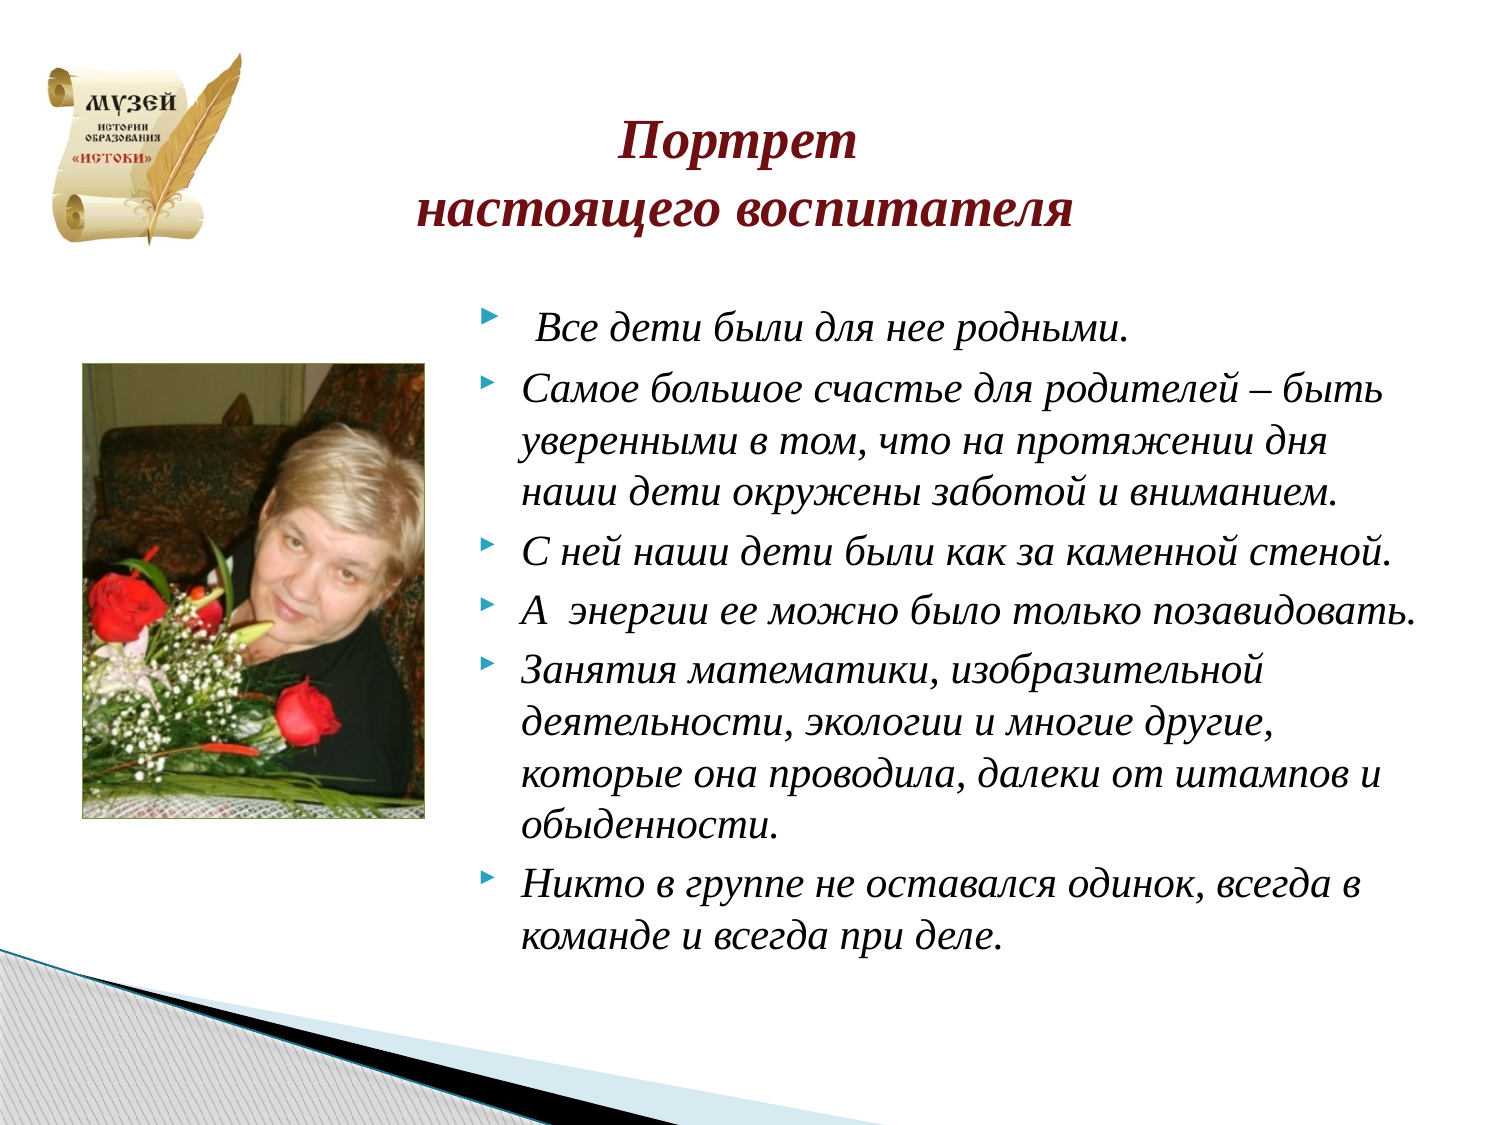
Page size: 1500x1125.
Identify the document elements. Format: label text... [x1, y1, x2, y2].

title Портрет настоящего воспитателя [70, 93, 1421, 317]
picture [81, 363, 425, 820]
list Все дети были для нее родными. Самое большое счастье для родителей – быть уверенными в том, что на протяжении дня наши дети окружены заботой и вниманием. С ней наши дети были как за каменной стеной. А энергии ее можно было только позавидовать. Занятия математики, изобразительной деятельности, экологии и многие другие, которые она проводила, далеки от штампов и обыденности. Никто в группе не оставался одинок, всегда в команде и всегда при деле. [445, 281, 1449, 974]
picture [46, 46, 243, 247]
